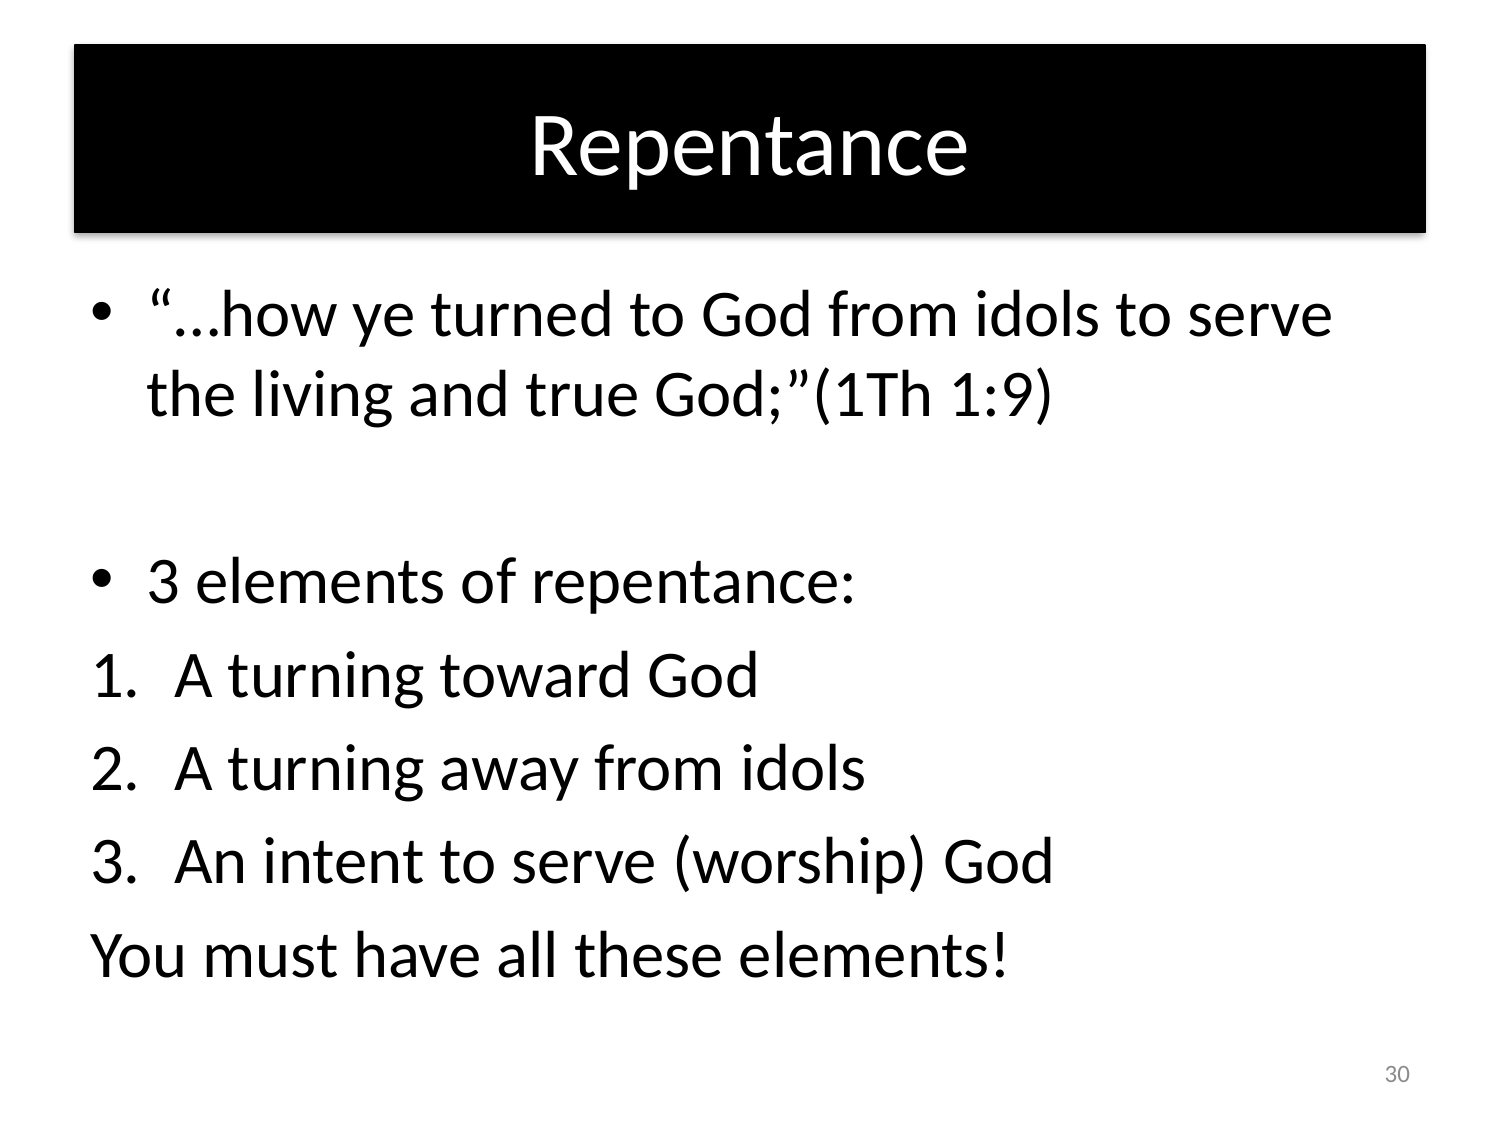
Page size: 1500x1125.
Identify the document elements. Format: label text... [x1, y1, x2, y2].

list “…how ye turned to God from idols to serve the living and true God;”(1Th 1:9) 3 elements of repentance: A turning toward God A turning away from idols An intent to serve (worship) God You must have all these elements! [75, 262, 1425, 1005]
title Repentance [74, 44, 1426, 233]
slide_number 30 [1074, 1042, 1425, 1103]
